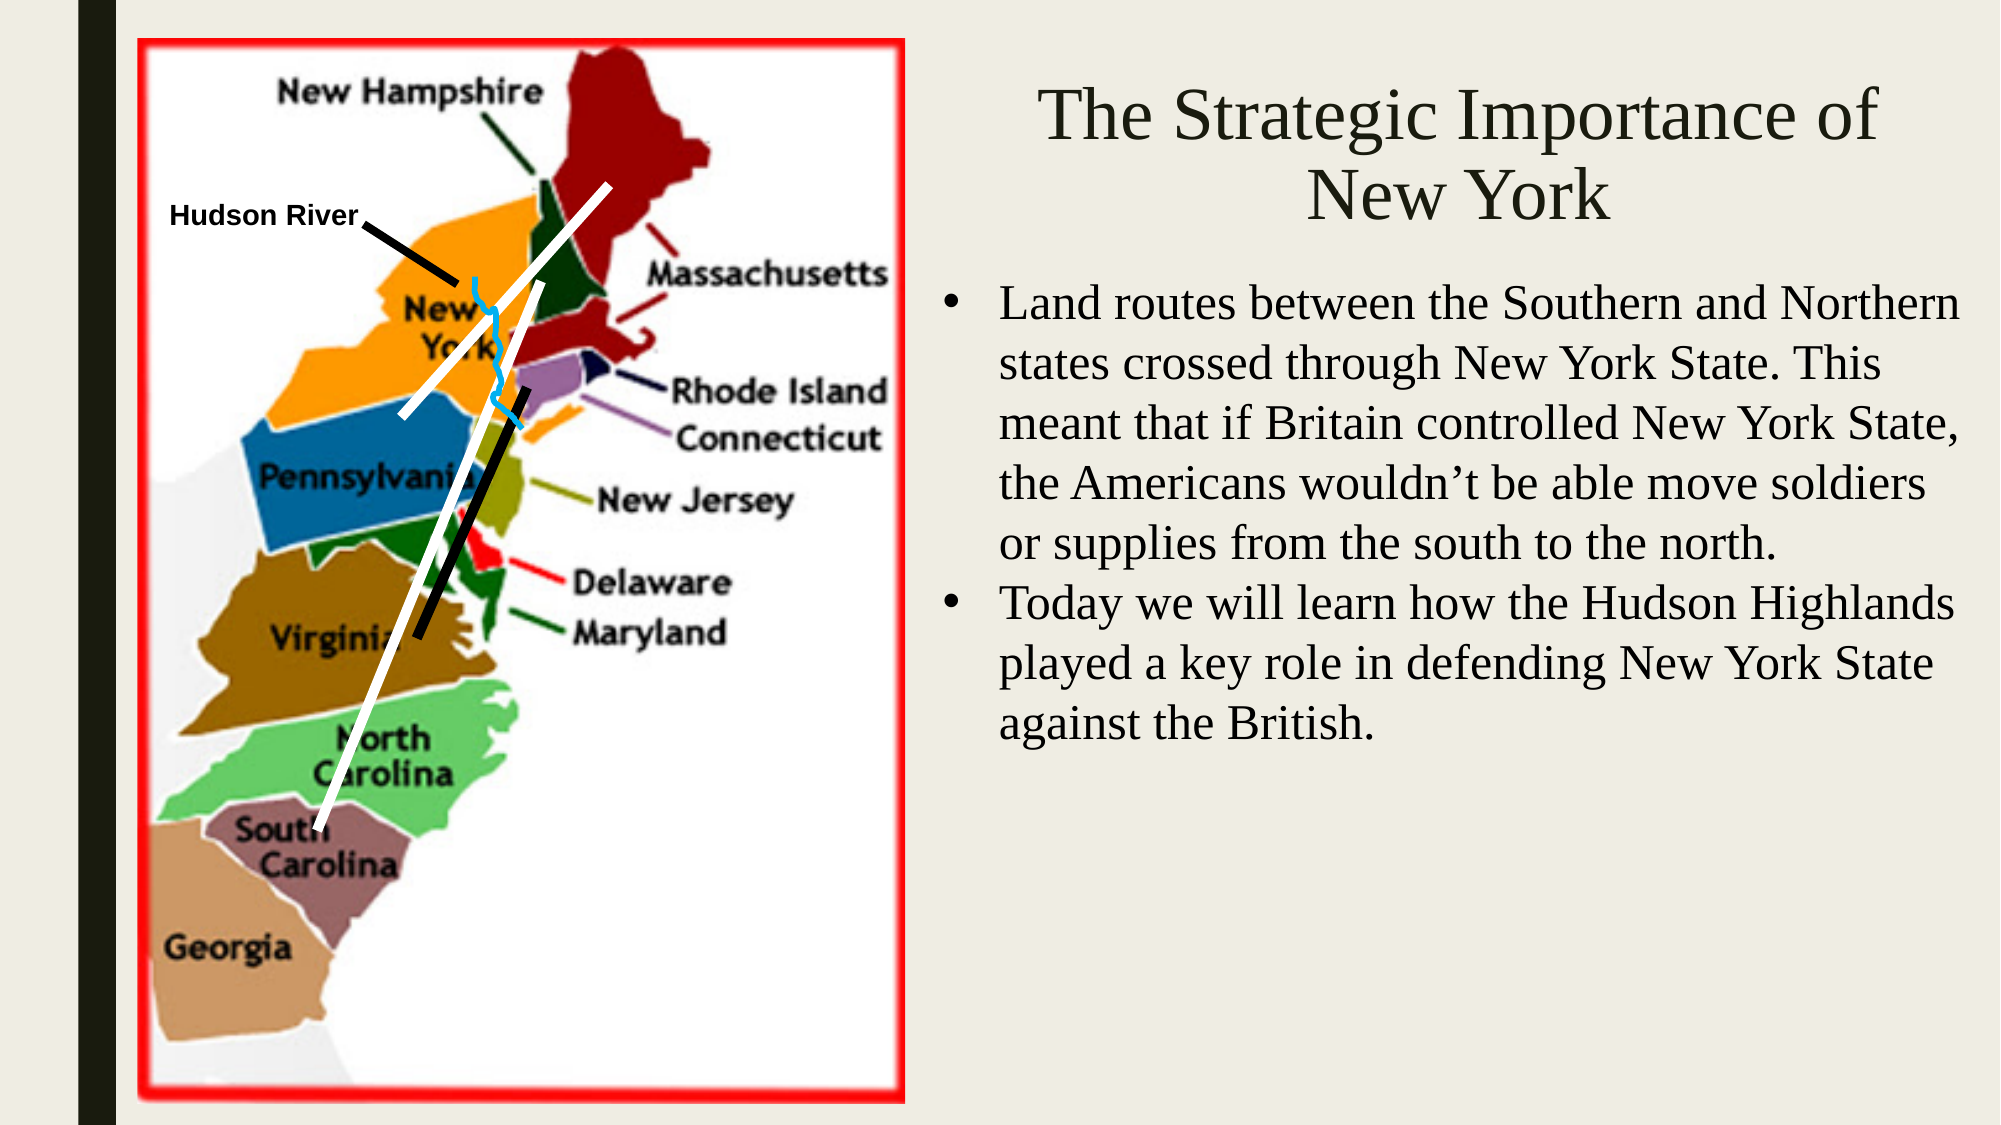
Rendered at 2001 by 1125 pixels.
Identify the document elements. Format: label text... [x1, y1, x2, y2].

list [137, 38, 906, 1104]
title The Strategic Importance of New York [973, 68, 1944, 262]
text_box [316, 281, 541, 831]
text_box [400, 184, 610, 418]
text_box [363, 224, 458, 285]
text_box Land routes between the Southern and Northern states crossed through New York State. This meant that if Britain controlled New York State, the Americans wouldn’t be able move soldiers or supplies from the south to the north. Today we will learn how the Hudson Highlands played a key role in defending New York State against the British. [927, 262, 1989, 758]
